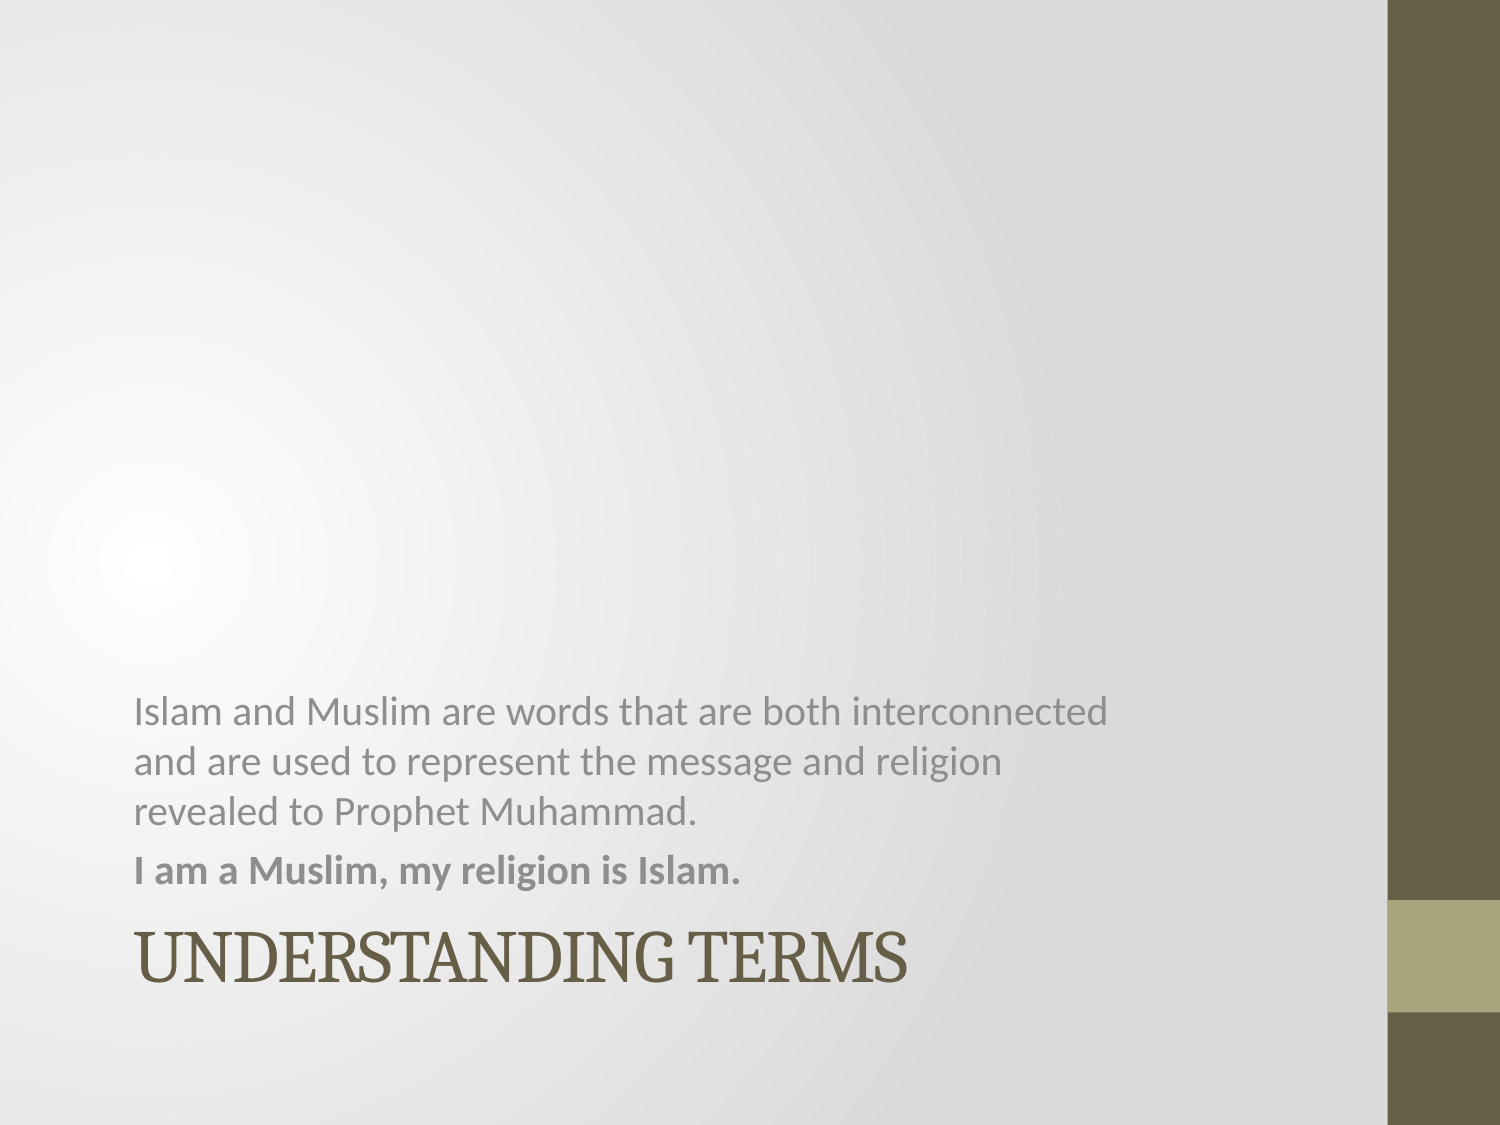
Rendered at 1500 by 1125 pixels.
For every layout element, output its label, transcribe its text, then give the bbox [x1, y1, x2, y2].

list Islam and Muslim are words that are both interconnected and are used to represent the message and religion revealed to Prophet Muhammad. I am a Muslim, my religion is Islam. [118, 632, 1125, 900]
title Understanding Terms [118, 900, 1375, 1092]
